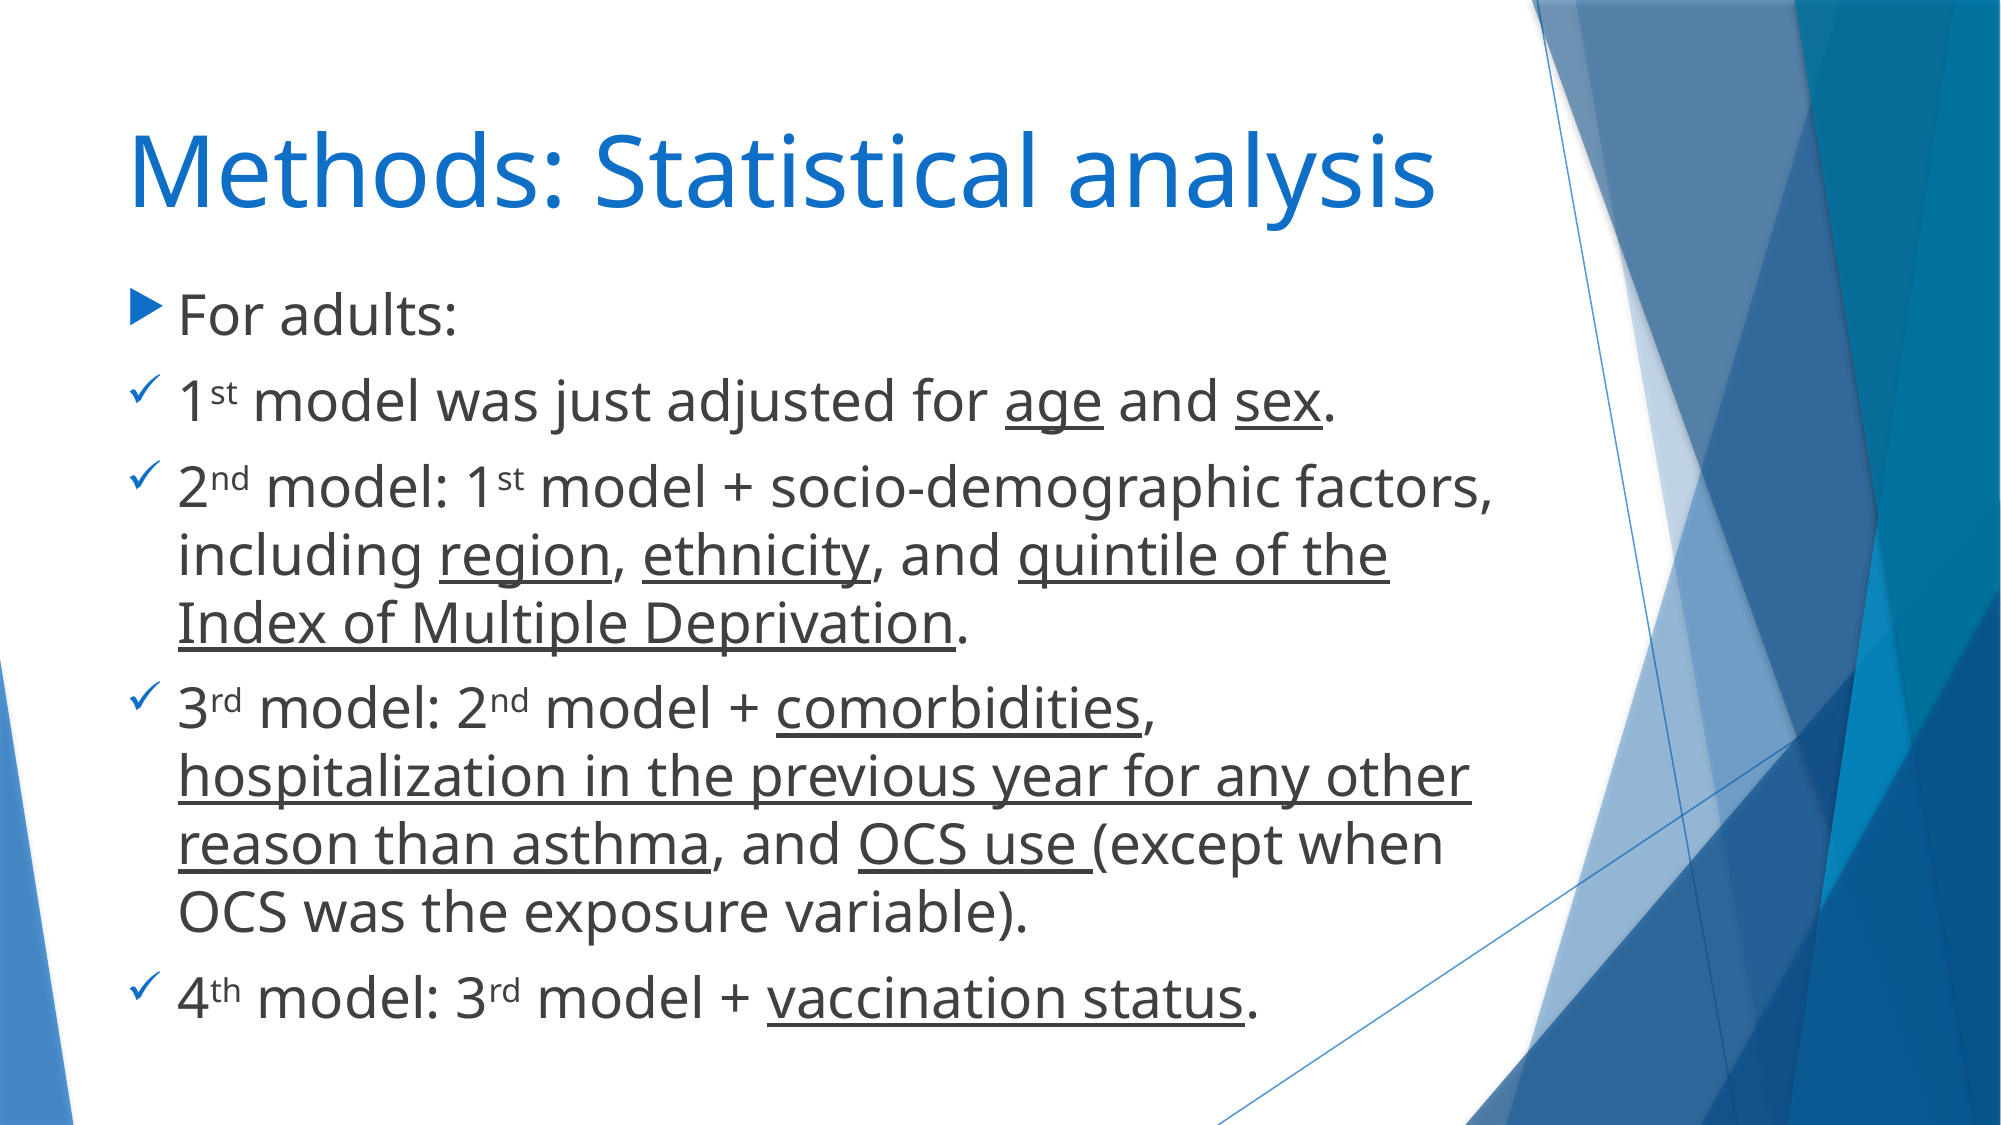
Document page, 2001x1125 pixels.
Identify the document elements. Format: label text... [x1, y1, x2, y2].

list For adults: 1st model was just adjusted for age and sex. 2nd model: 1st model + socio-demographic factors, including region, ethnicity, and quintile of the Index of Multiple Deprivation. 3rd model: 2nd model + comorbidities, hospitalization in the previous year for any other reason than asthma, and OCS use (except when OCS was the exposure variable). 4th model: 3rd model + vaccination status. [111, 271, 1522, 1050]
title Methods: Statistical analysis [111, 99, 1522, 271]
